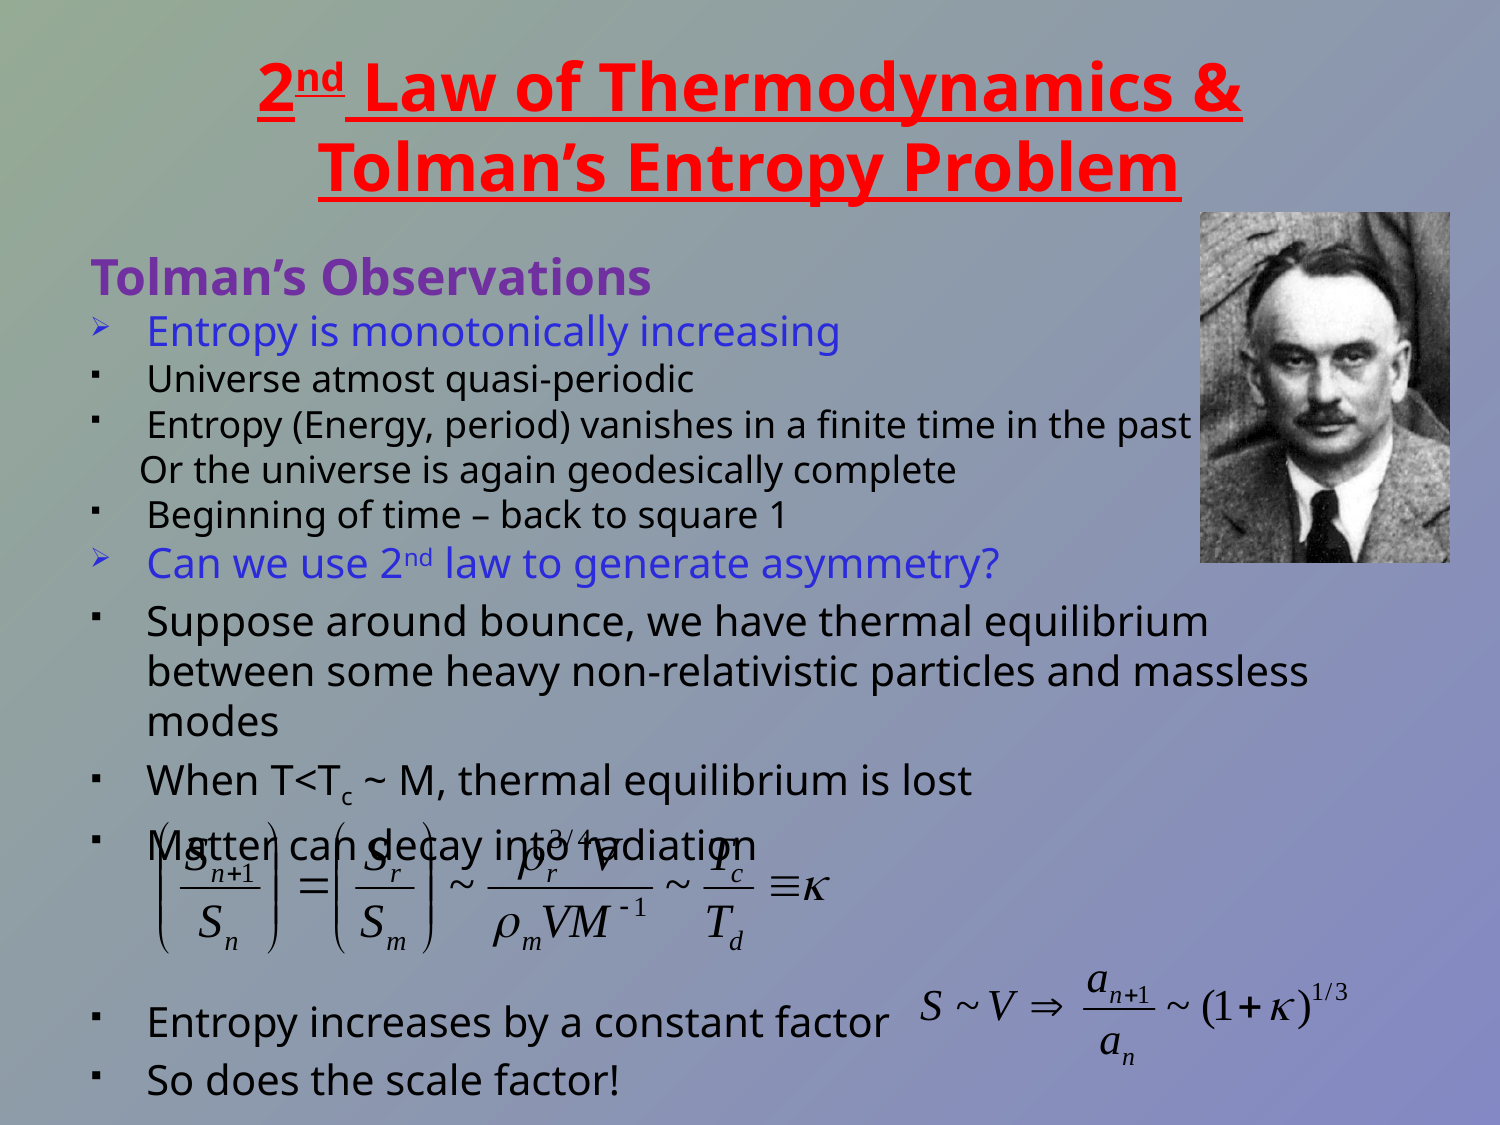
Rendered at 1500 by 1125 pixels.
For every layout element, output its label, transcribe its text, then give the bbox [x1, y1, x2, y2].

title 2nd Law of Thermodynamics & Tolman’s Entropy Problem [74, 37, 1426, 213]
list Tolman’s Observations Entropy is monotonically increasing Universe atmost quasi-periodic Entropy (Energy, period) vanishes in a finite time in the past Or the universe is again geodesically complete Beginning of time – back to square 1 Can we use 2nd law to generate asymmetry? Suppose around bounce, we have thermal equilibrium between some heavy non-relativistic particles and massless modes When T<Tc ~ M, thermal equilibrium is lost Matter can decay into radiation Entropy increases by a constant factor So does the scale factor! [74, 249, 1376, 1088]
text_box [149, 812, 843, 965]
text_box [912, 949, 1356, 1076]
picture [1199, 212, 1451, 563]
